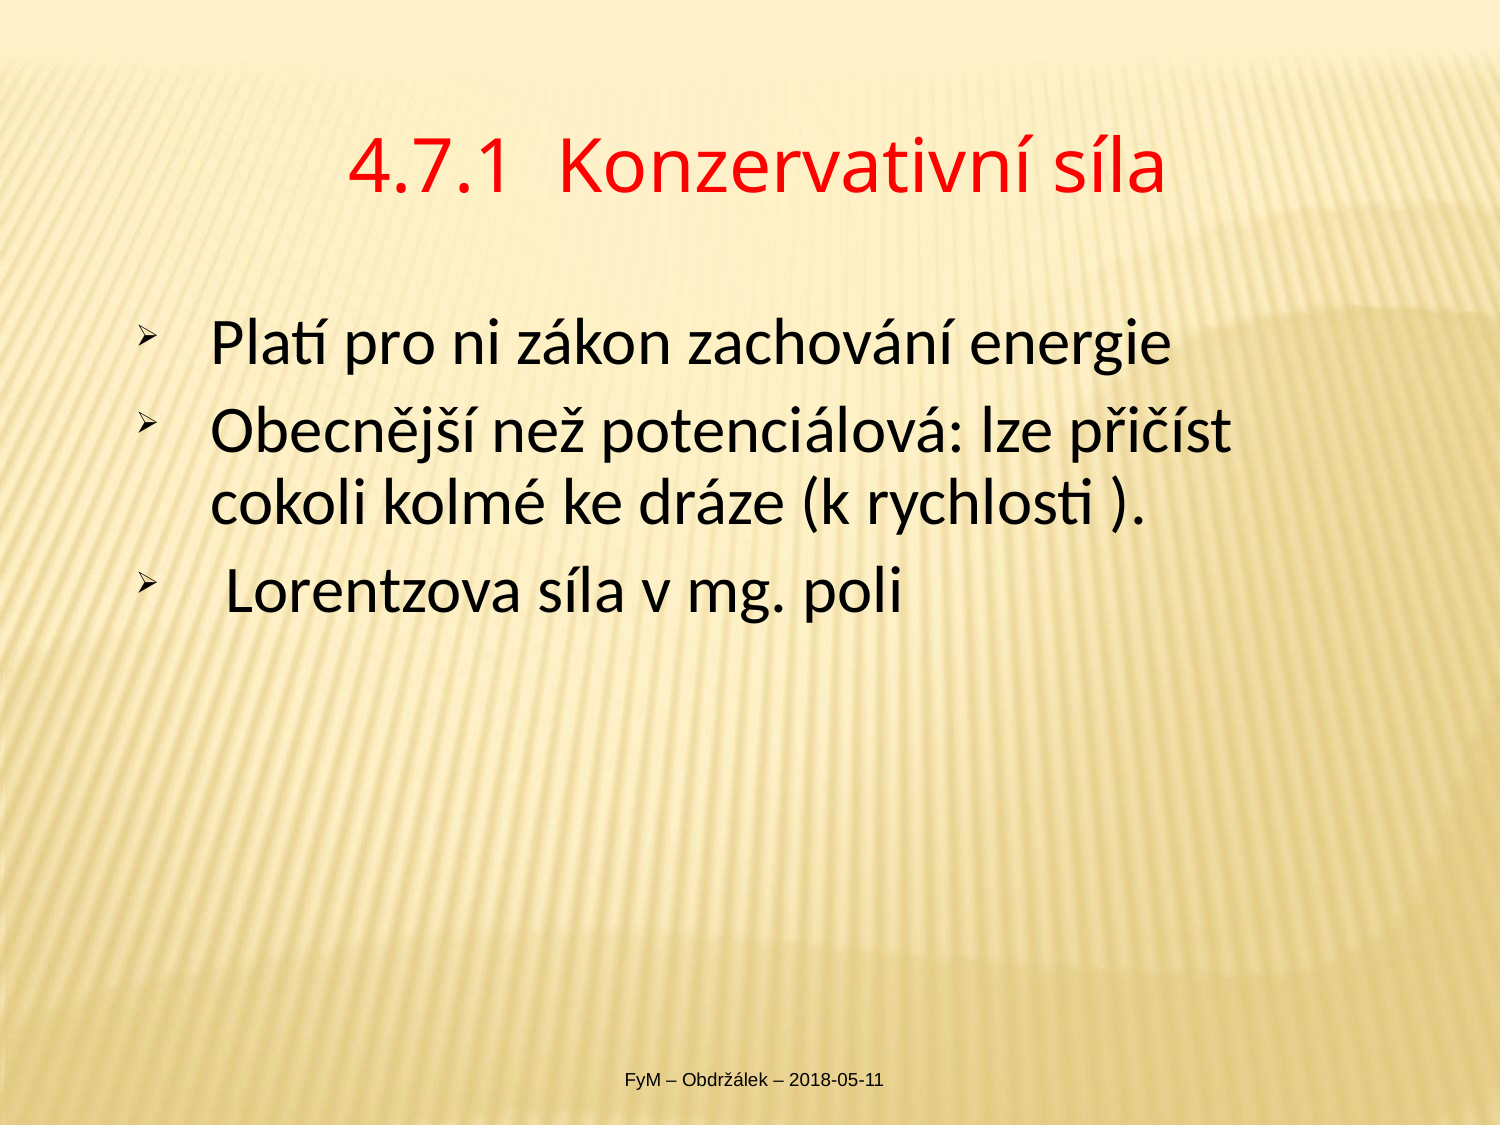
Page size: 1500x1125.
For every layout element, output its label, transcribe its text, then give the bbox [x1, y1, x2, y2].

footer FyM – Obdržálek – 2018-05-11 [501, 1049, 1008, 1110]
picture [0, 0, 1500, 1125]
title 4.7.1 Konzervativní síla [103, 59, 1397, 278]
